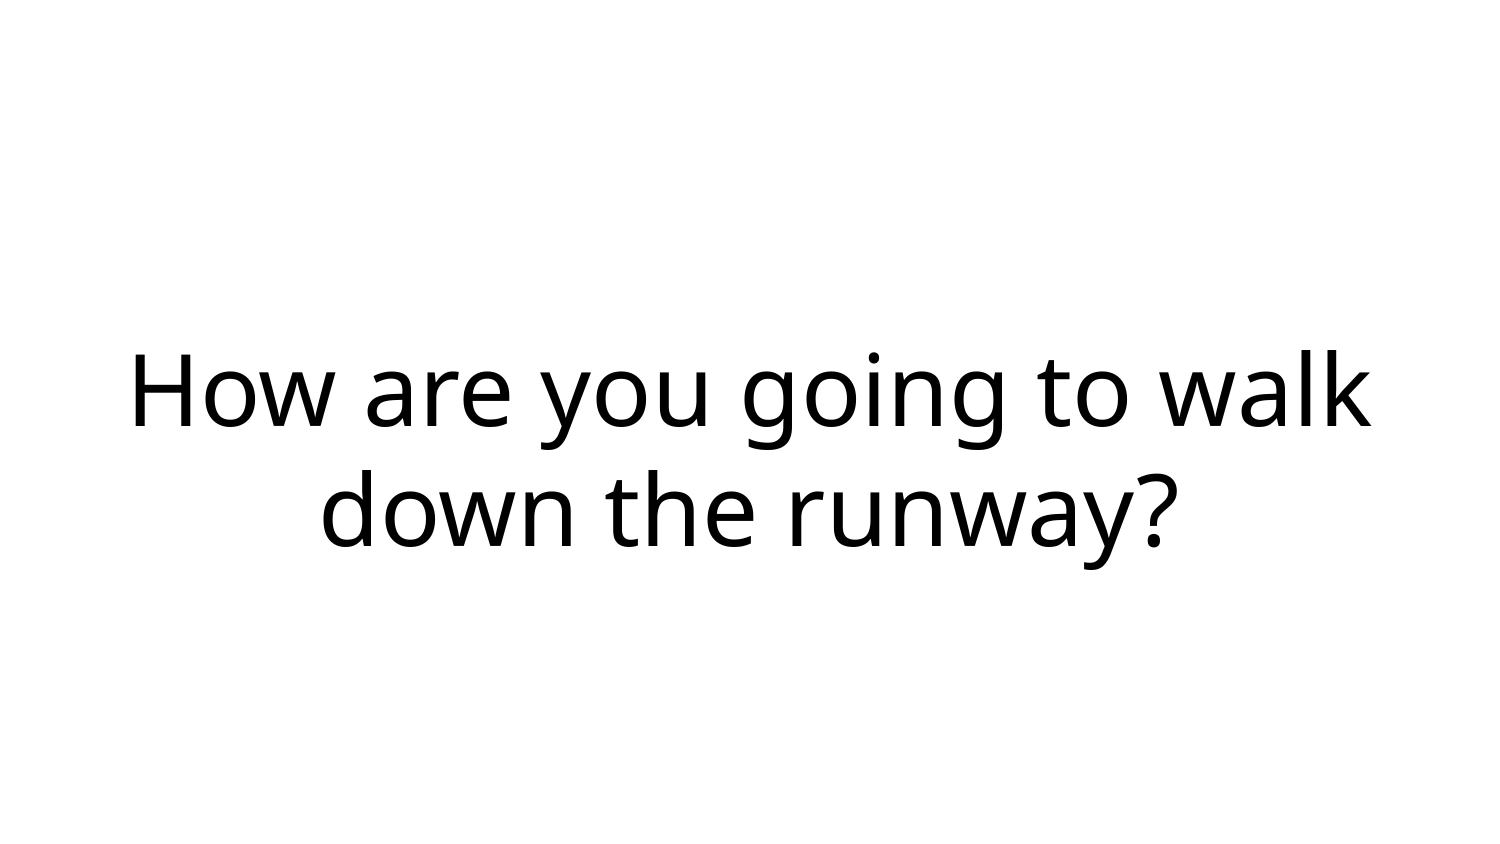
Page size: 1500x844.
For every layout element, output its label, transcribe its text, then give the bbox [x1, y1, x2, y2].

text_box How are you going to walk down the runway? [25, 311, 1475, 532]
